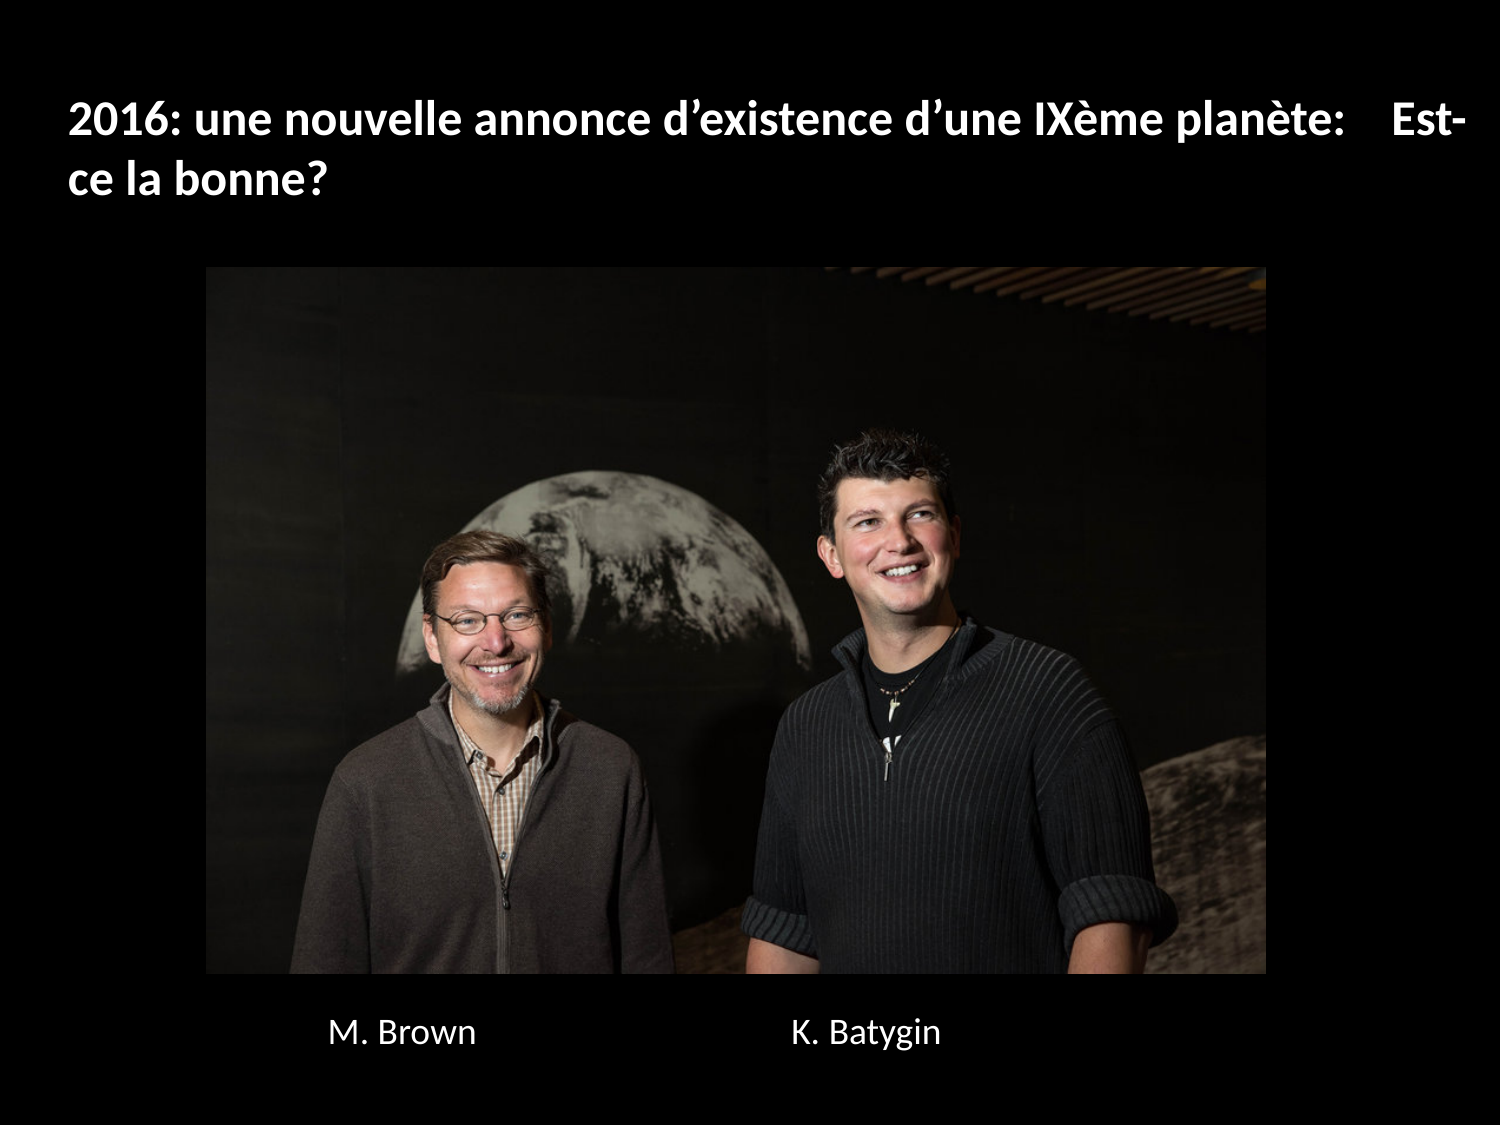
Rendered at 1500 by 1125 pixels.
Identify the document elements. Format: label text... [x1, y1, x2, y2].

text_box M. Brown K. Batygin [312, 999, 1424, 1060]
picture [206, 266, 1267, 974]
text_box 2016: une nouvelle annonce d’existence d’une IXème planète: Est-ce la bonne? [53, 78, 1483, 213]
